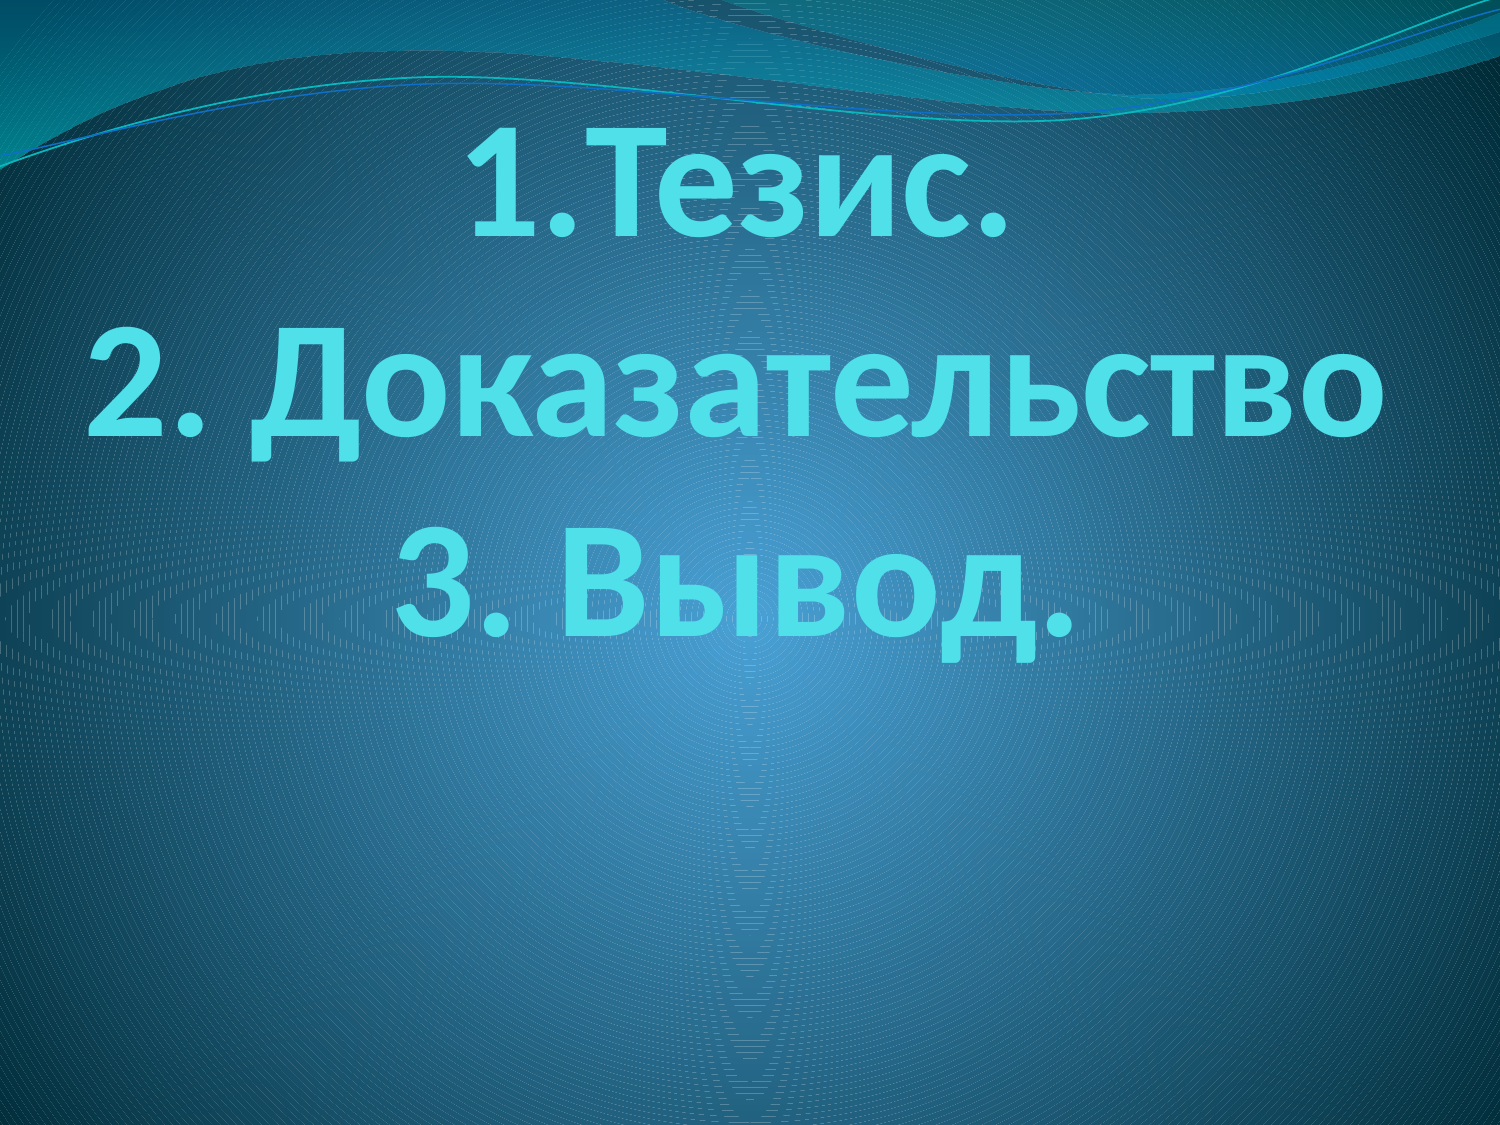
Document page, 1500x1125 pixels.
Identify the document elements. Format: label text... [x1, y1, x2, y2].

title 1.Тезис. 2. Доказательство 3. Вывод. [53, 101, 1424, 870]
